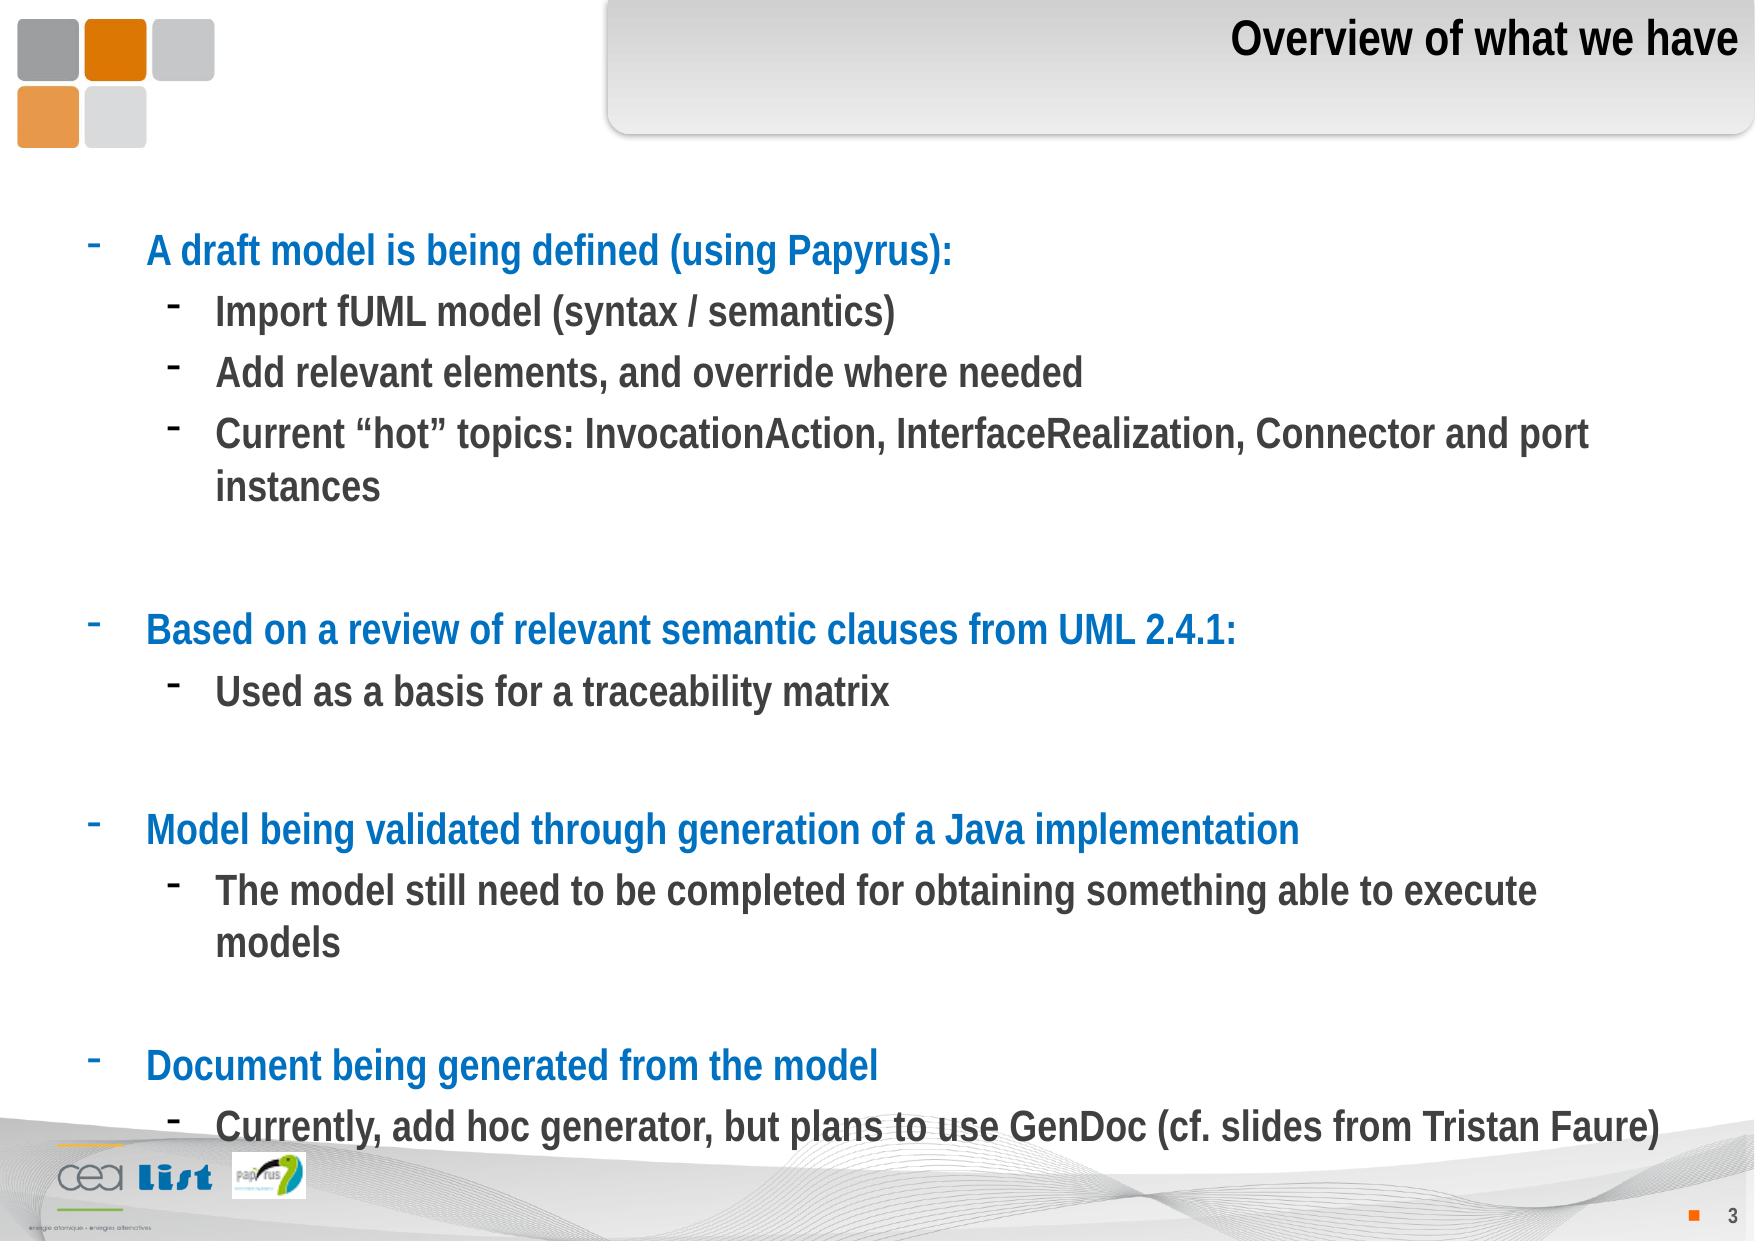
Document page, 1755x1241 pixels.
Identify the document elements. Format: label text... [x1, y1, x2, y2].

title Overview of what we have [607, 0, 1755, 63]
picture [17, 19, 216, 148]
picture [0, 1114, 1755, 1241]
list A draft model is being defined (using Papyrus): Import fUML model (syntax / semantics) Add relevant elements, and override where needed Current “hot” topics: InvocationAction, InterfaceRealization, Connector and port instances Based on a review of relevant semantic clauses from UML 2.4.1: Used as a basis for a traceability matrix Model being validated through generation of a Java implementation The model still need to be completed for obtaining something able to execute models Document being generated from the model Currently, add hoc generator, but plans to use GenDoc (cf. slides from Tristan Faure) [72, 214, 1682, 1027]
